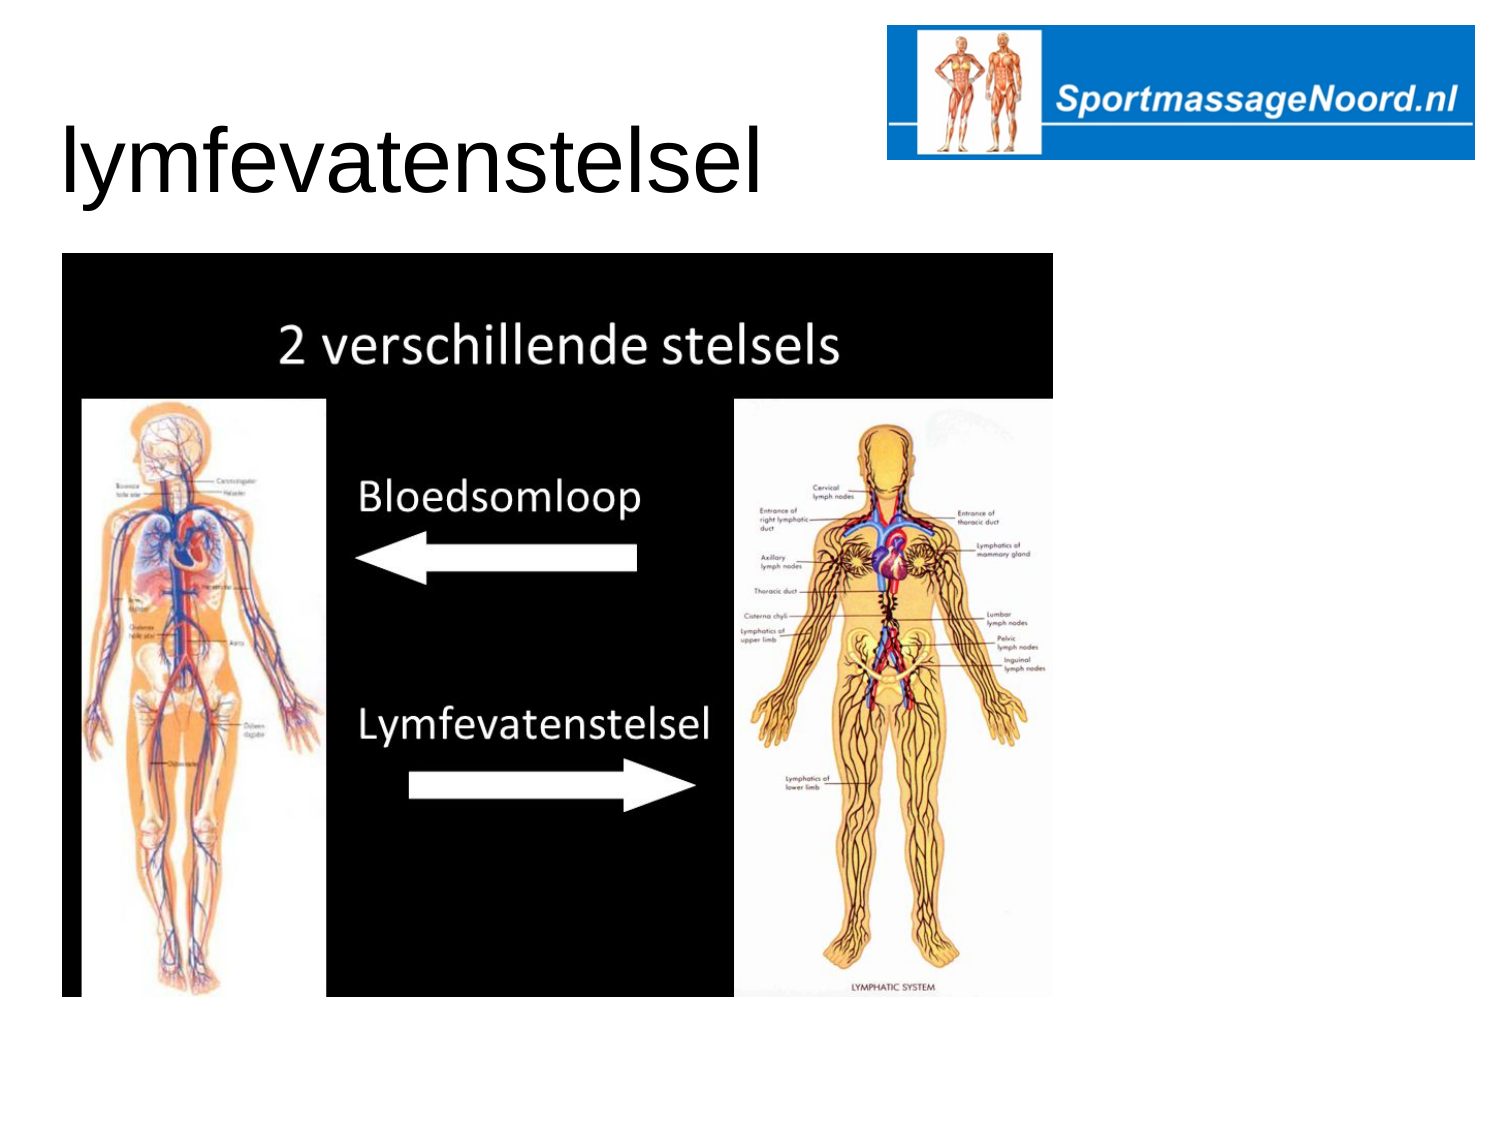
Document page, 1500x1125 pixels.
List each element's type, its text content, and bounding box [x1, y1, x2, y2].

title lymfevatenstelsel [0, 62, 1088, 251]
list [62, 253, 1053, 997]
picture [887, 25, 1475, 161]
